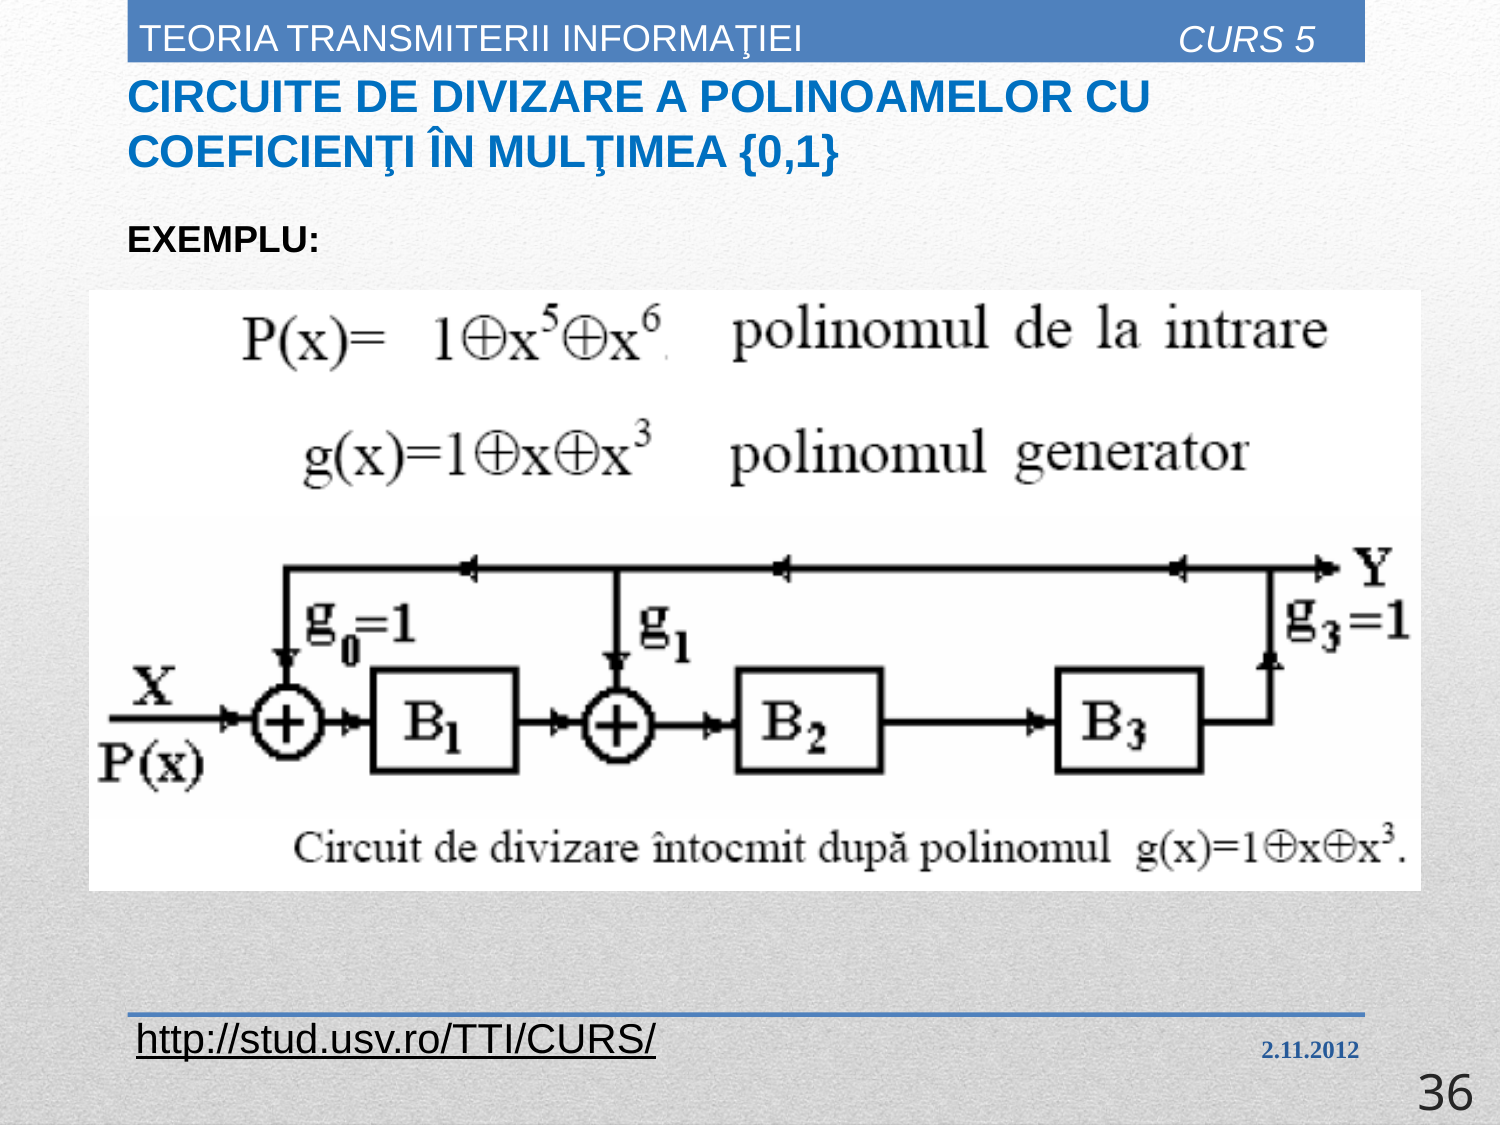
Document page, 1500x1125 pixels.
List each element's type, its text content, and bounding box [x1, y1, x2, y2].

slide_number 36 [1364, 1064, 1490, 1125]
text_box CIRCUITE DE DIVIZARE A POLINOAMELOR CU COEFICIENŢI ÎN MULŢIMEA {0,1} [112, 66, 1403, 185]
title TEORIA TRANSMITERII INFORMAŢIEI [123, 3, 845, 66]
text_box EXEMPLU: [112, 207, 573, 268]
text_box http://stud.usv.ro/TTI/CURS/ [120, 1004, 984, 1070]
picture [88, 289, 1422, 892]
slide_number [1025, 1018, 1375, 1079]
text_box CURS 5 [1163, 7, 1365, 66]
